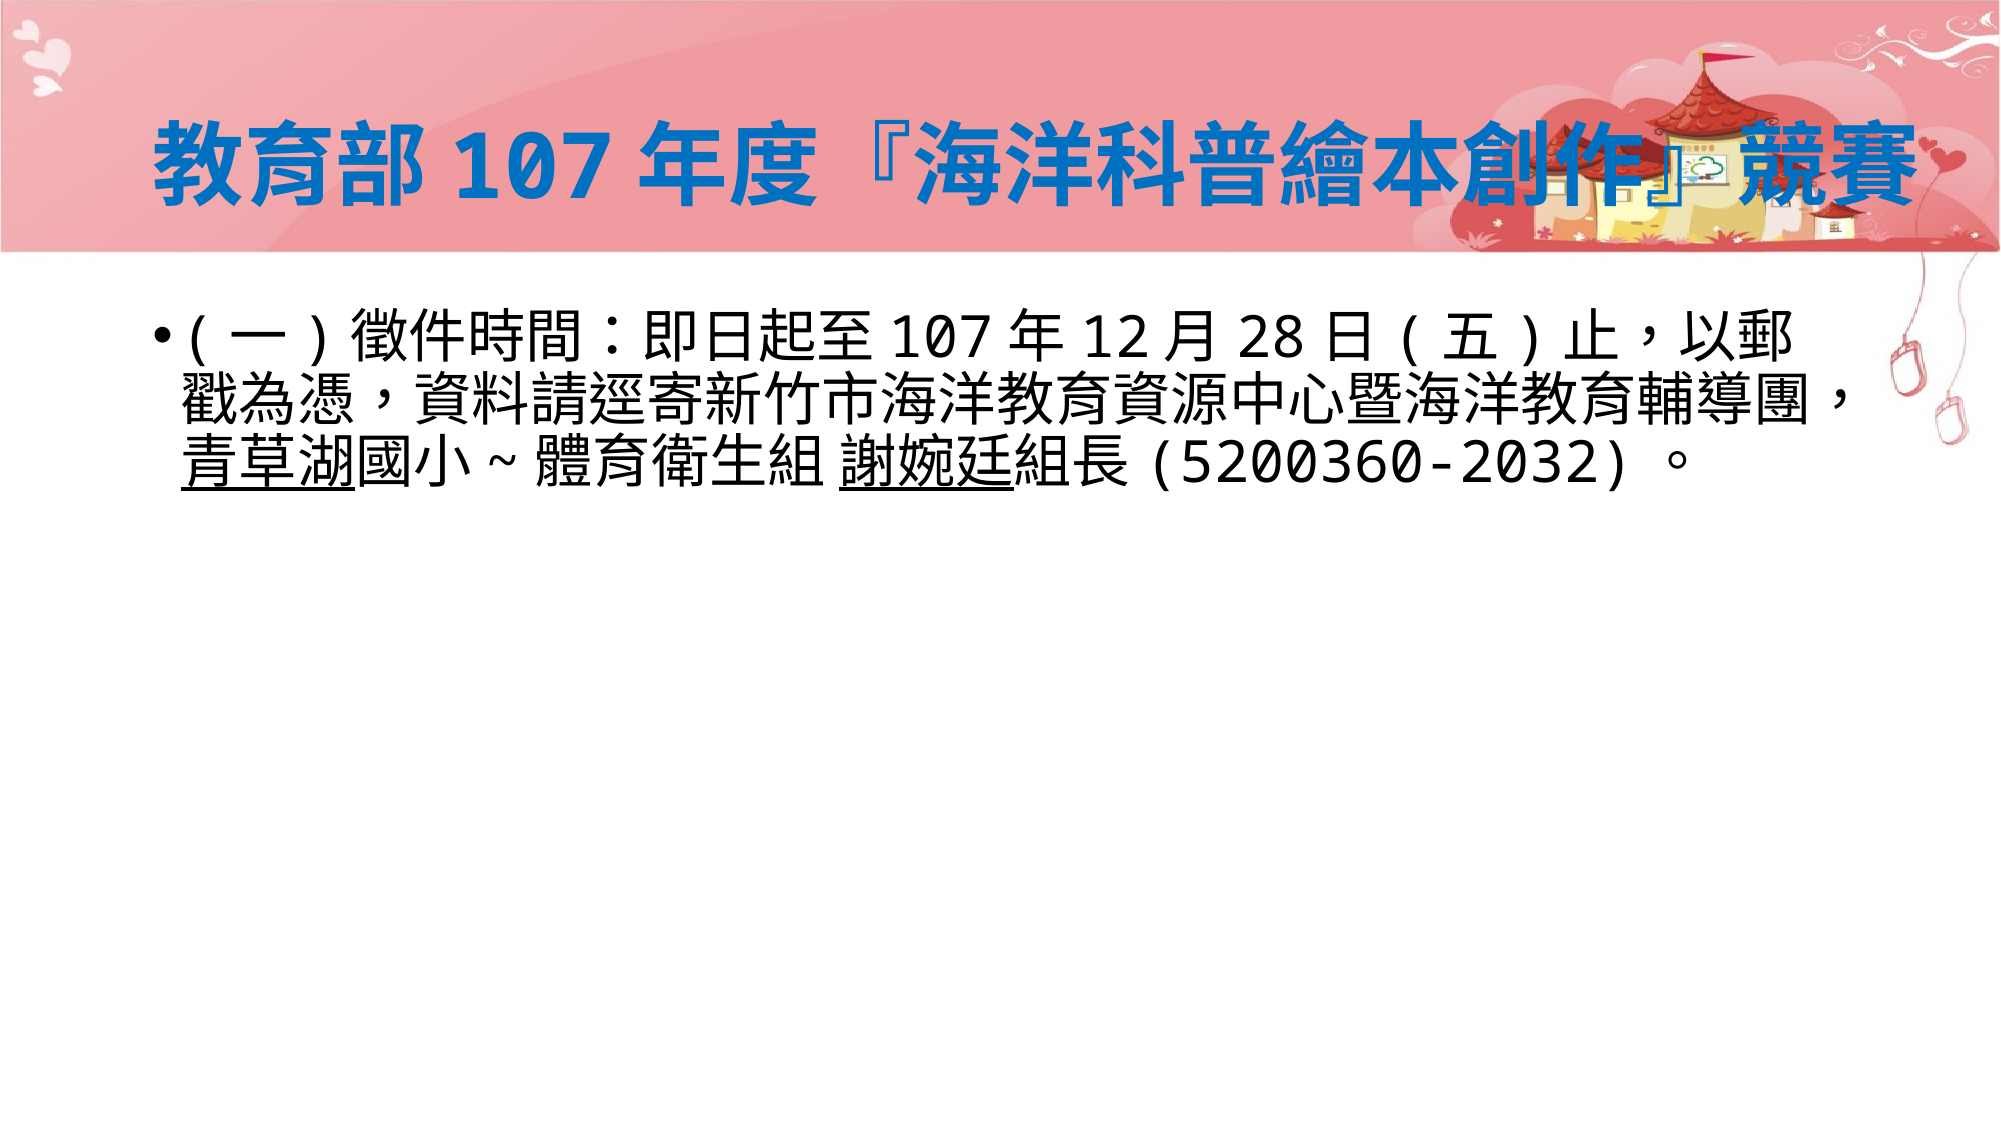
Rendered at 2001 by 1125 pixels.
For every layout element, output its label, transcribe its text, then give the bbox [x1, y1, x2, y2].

list (一)徵件時間：即日起至107年12月28日(五)止，以郵戳為憑，資料請逕寄新竹市海洋教育資源中心暨海洋教育輔導團，青草湖國小~體育衛生組 謝婉廷組長(5200360-2032)。 [137, 299, 1863, 1014]
title 教育部107年度『海洋科普繪本創作』競賽 [137, 59, 1952, 278]
picture [0, 0, 2001, 1125]
